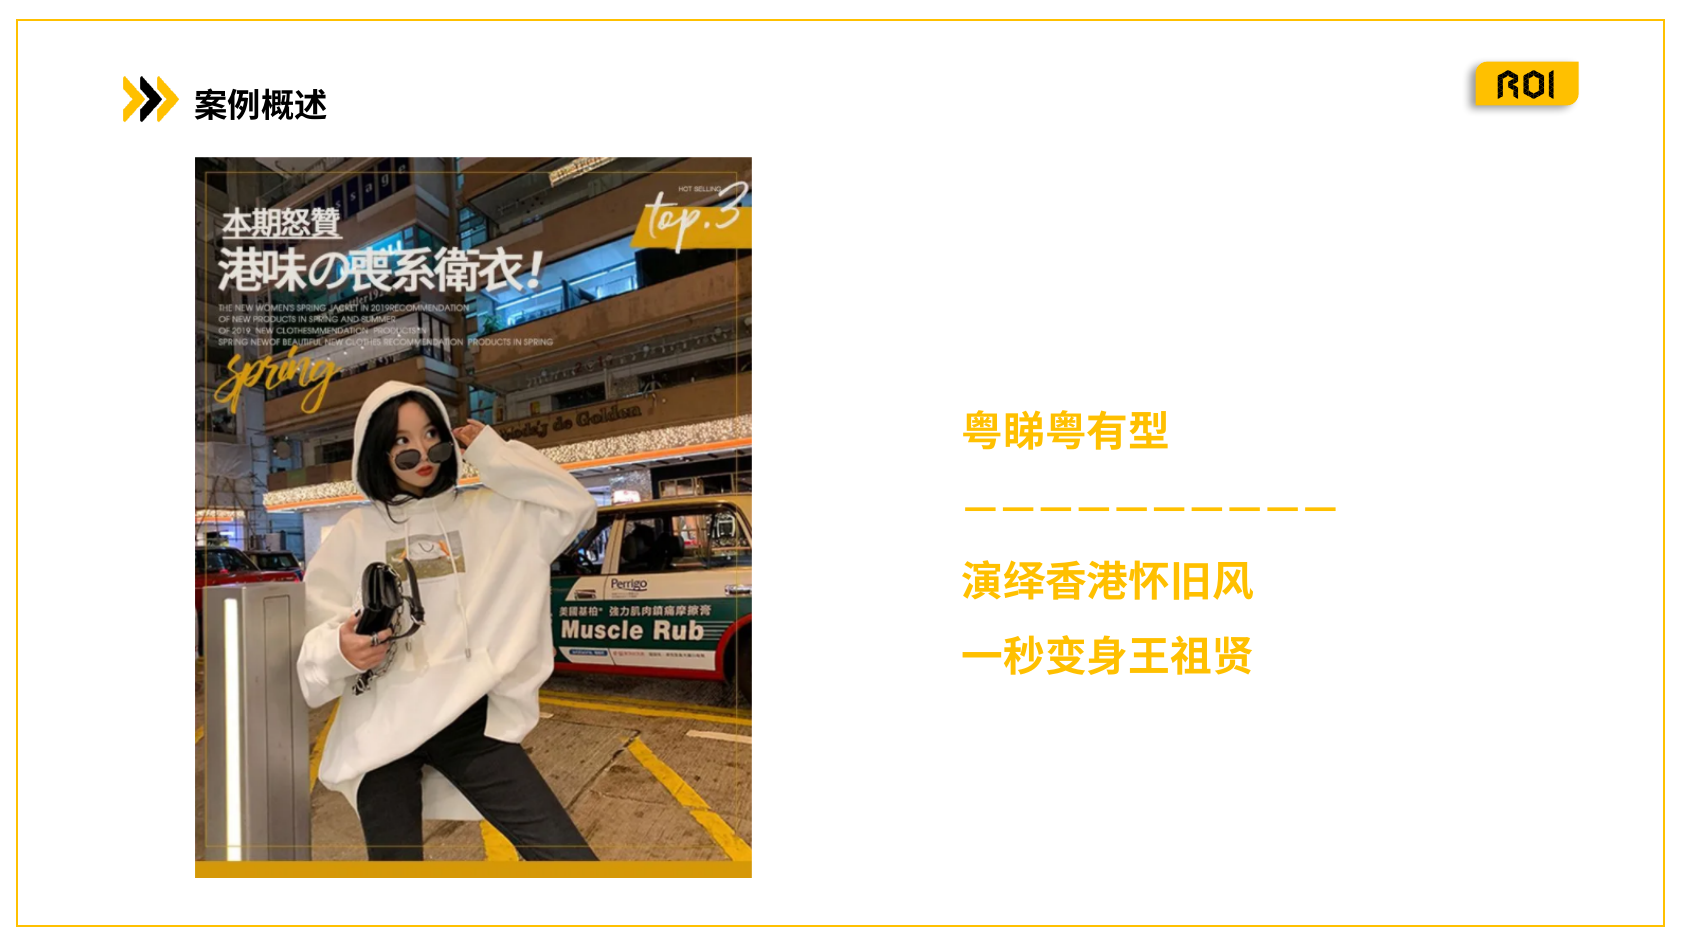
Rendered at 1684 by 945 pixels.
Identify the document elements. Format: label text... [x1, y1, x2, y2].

picture [194, 153, 754, 878]
text_box [16, 19, 1665, 927]
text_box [1475, 61, 1579, 106]
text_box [123, 76, 180, 122]
text_box 粤睇粤有型 —————————— 演绎香港怀旧风 一秒变身王祖贤 [946, 371, 1364, 687]
